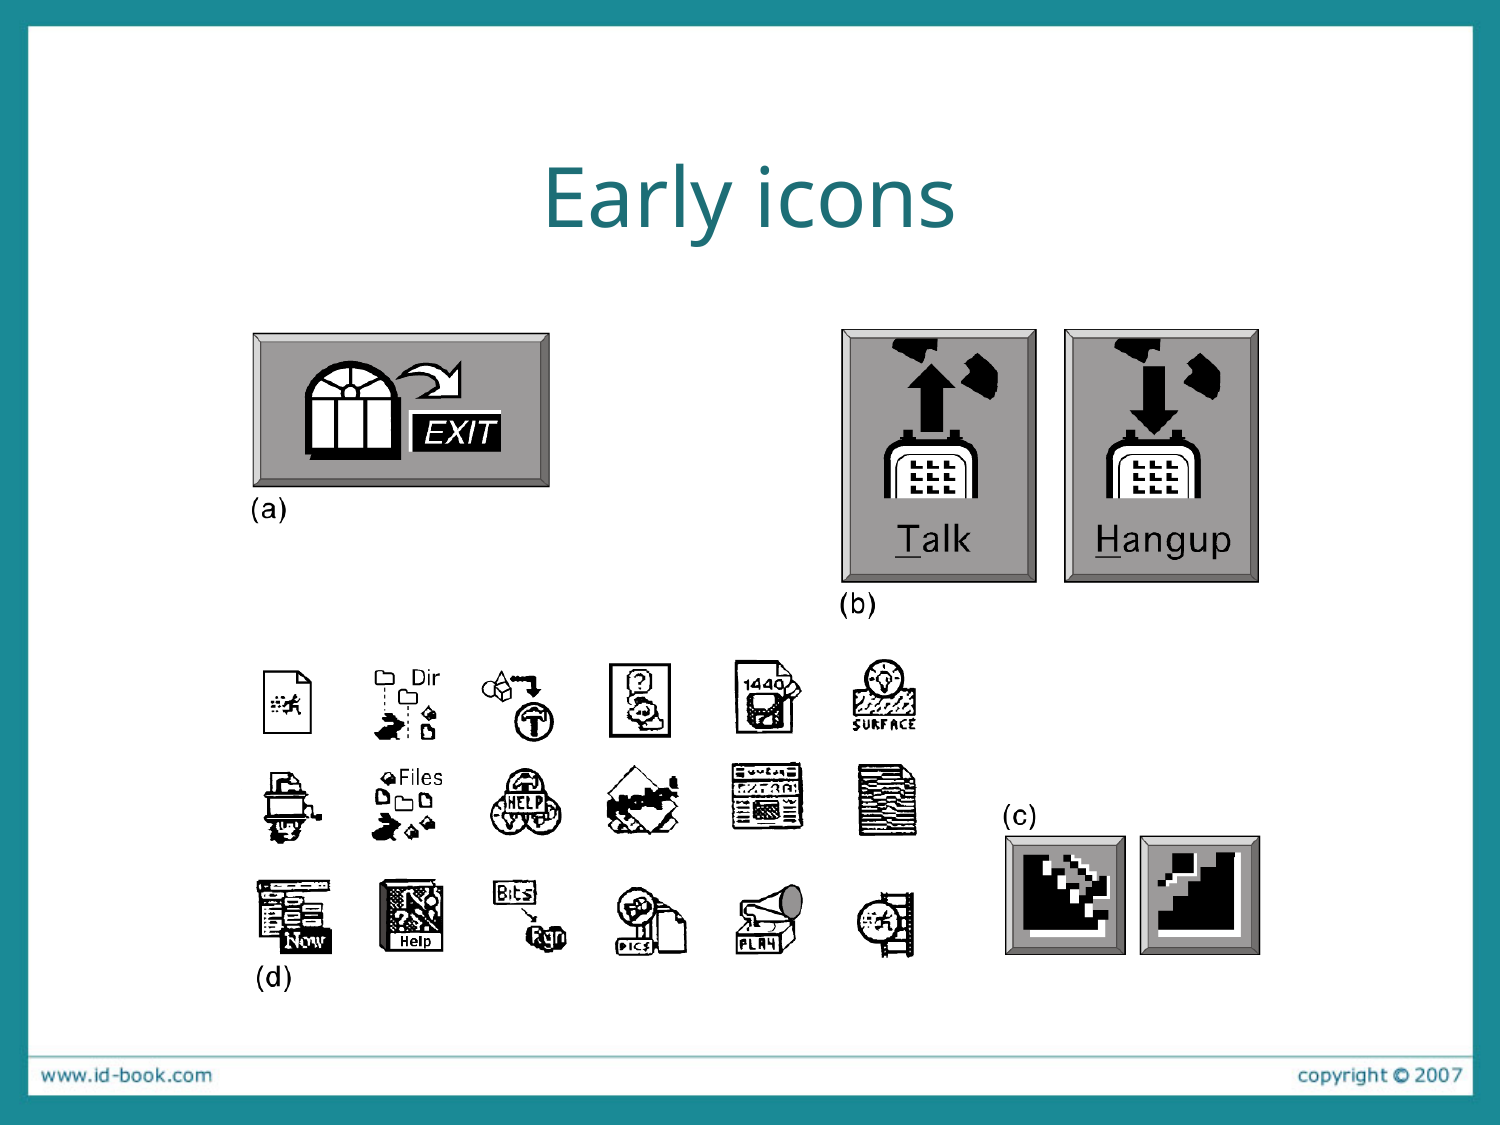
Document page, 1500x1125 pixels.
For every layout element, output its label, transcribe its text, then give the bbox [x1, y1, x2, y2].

title Early icons [112, 99, 1388, 288]
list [236, 324, 1263, 1000]
picture [0, 0, 1500, 1125]
